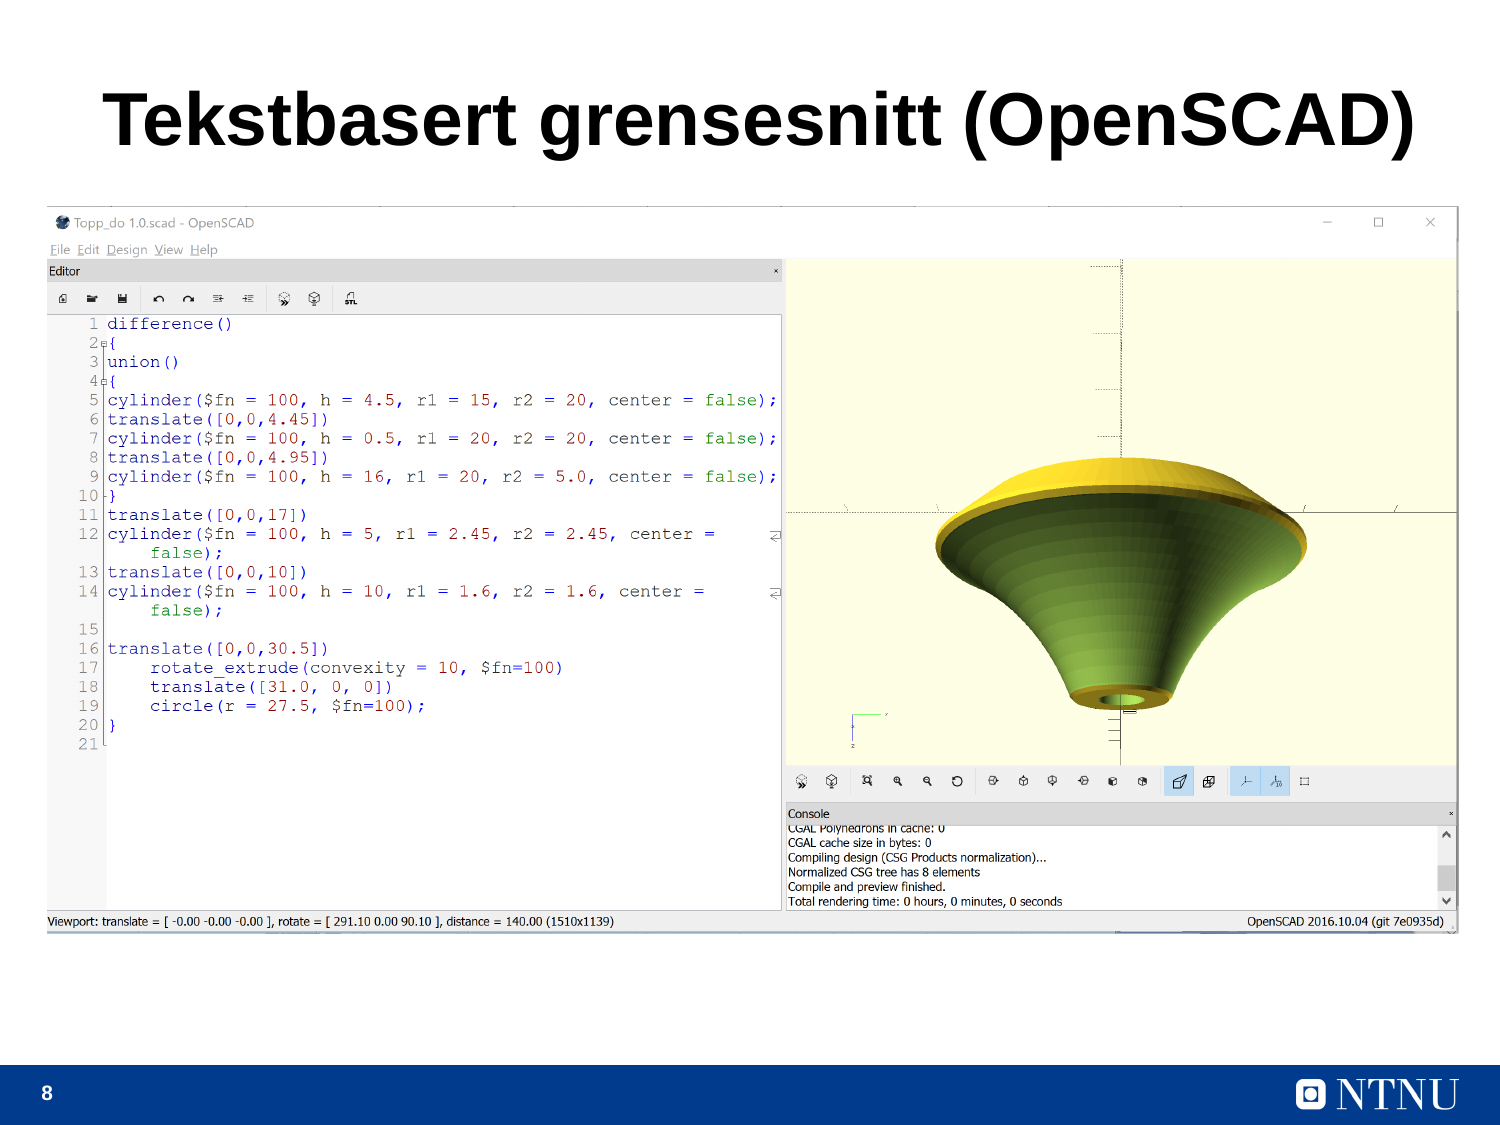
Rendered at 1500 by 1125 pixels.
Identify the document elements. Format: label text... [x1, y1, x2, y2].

title Tekstbasert grensesnitt (OpenSCAD) [84, 46, 1435, 185]
picture [47, 206, 1459, 934]
picture [0, 1065, 1500, 1125]
